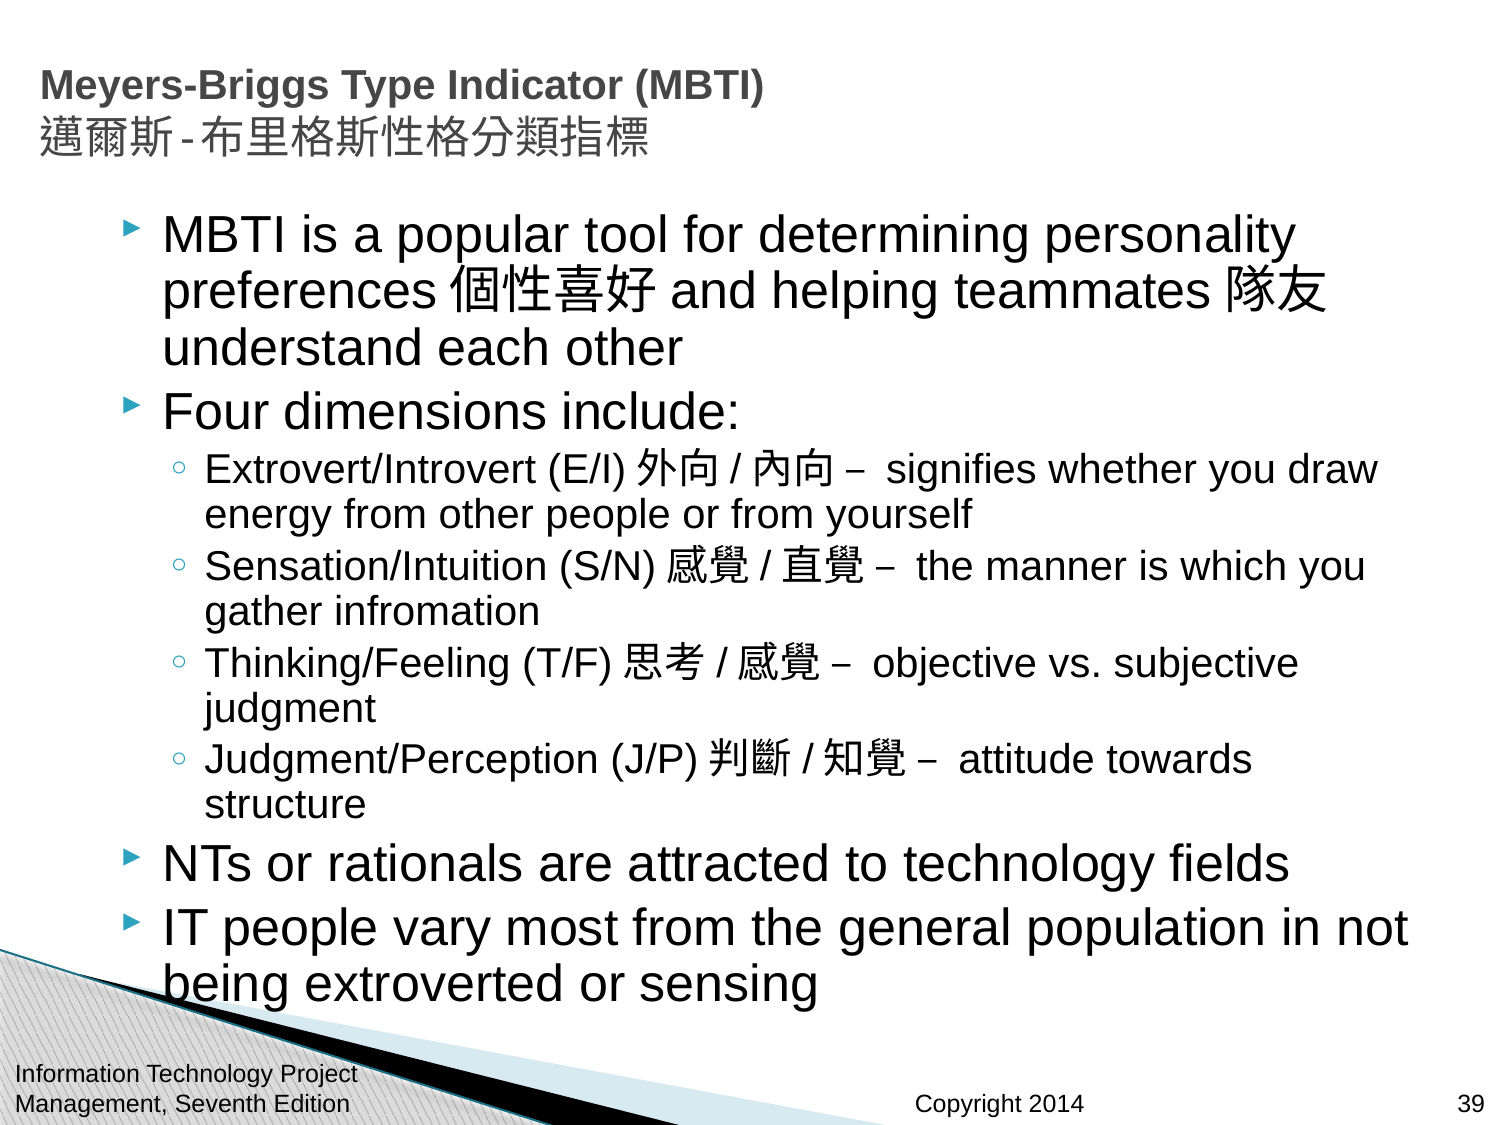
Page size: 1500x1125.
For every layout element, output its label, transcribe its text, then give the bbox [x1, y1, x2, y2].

list MBTI is a popular tool for determining personality preferences個性喜好and helping teammates隊友understand each other Four dimensions include: Extrovert/Introvert (E/I)外向/內向 – signifies whether you draw energy from other people or from yourself Sensation/Intuition (S/N)感覺/直覺 – the manner is which you gather infromation Thinking/Feeling (T/F)思考/感覺 – objective vs. subjective judgment Judgment/Perception (J/P)判斷/知覺 – attitude towards structure NTs or rationals are attracted to technology fields IT people vary most from the general population in not being extroverted or sensing [87, 199, 1431, 838]
slide_number 39 [1408, 1065, 1500, 1125]
title Meyers-Briggs Type Indicator (MBTI) 邁爾斯-布里格斯性格分類指標 [24, 50, 1500, 171]
footer Information Technology Project Management, Seventh Edition [0, 1065, 425, 1125]
